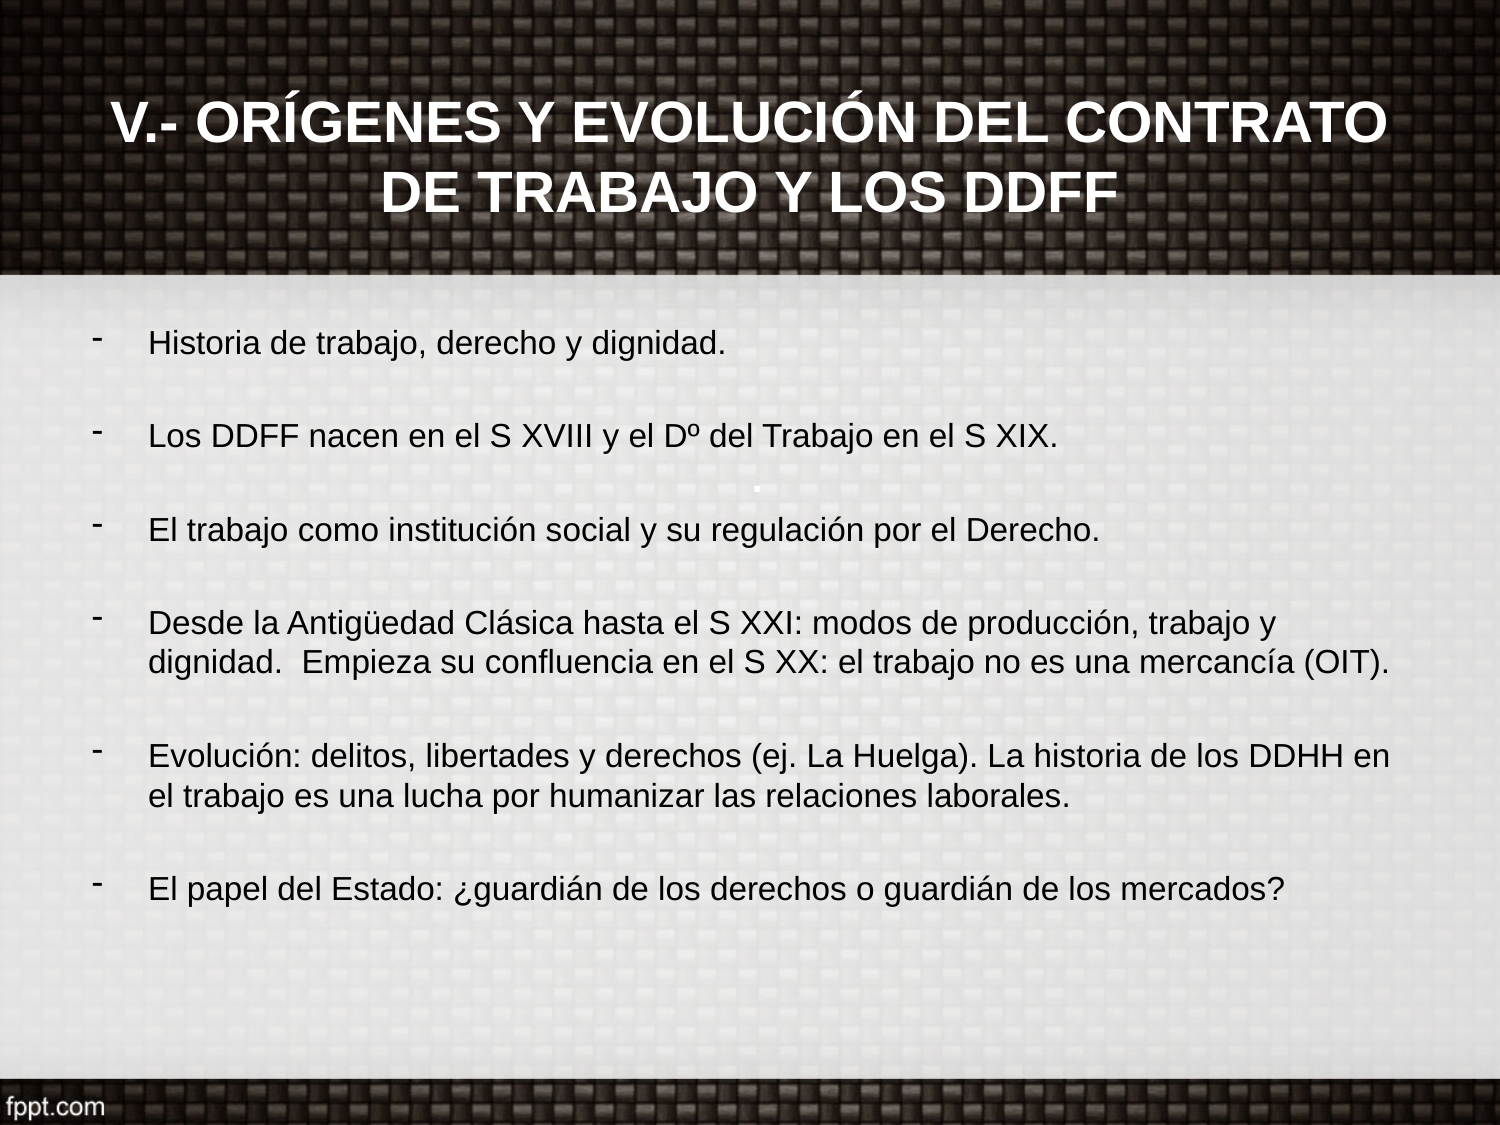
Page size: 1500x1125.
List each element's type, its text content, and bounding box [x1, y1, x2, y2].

text_box [29, 267, 1471, 462]
title V.- ORÍGENES Y EVOLUCIÓN DEL CONTRATO DE TRABAJO Y LOS DDFF . [75, 54, 1425, 184]
picture [0, 0, 1500, 1125]
list Historia de trabajo, derecho y dignidad. Los DDFF nacen en el S XVIII y el Dº del Trabajo en el S XIX. El trabajo como institución social y su regulación por el Derecho. Desde la Antigüedad Clásica hasta el S XXI: modos de producción, trabajo y dignidad. Empieza su confluencia en el S XX: el trabajo no es una mercancía (OIT). Evolución: delitos, libertades y derechos (ej. La Huelga). La historia de los DDHH en el trabajo es una lucha por humanizar las relaciones laborales. El papel del Estado: ¿guardián de los derechos o guardián de los mercados? [76, 462, 1427, 1010]
